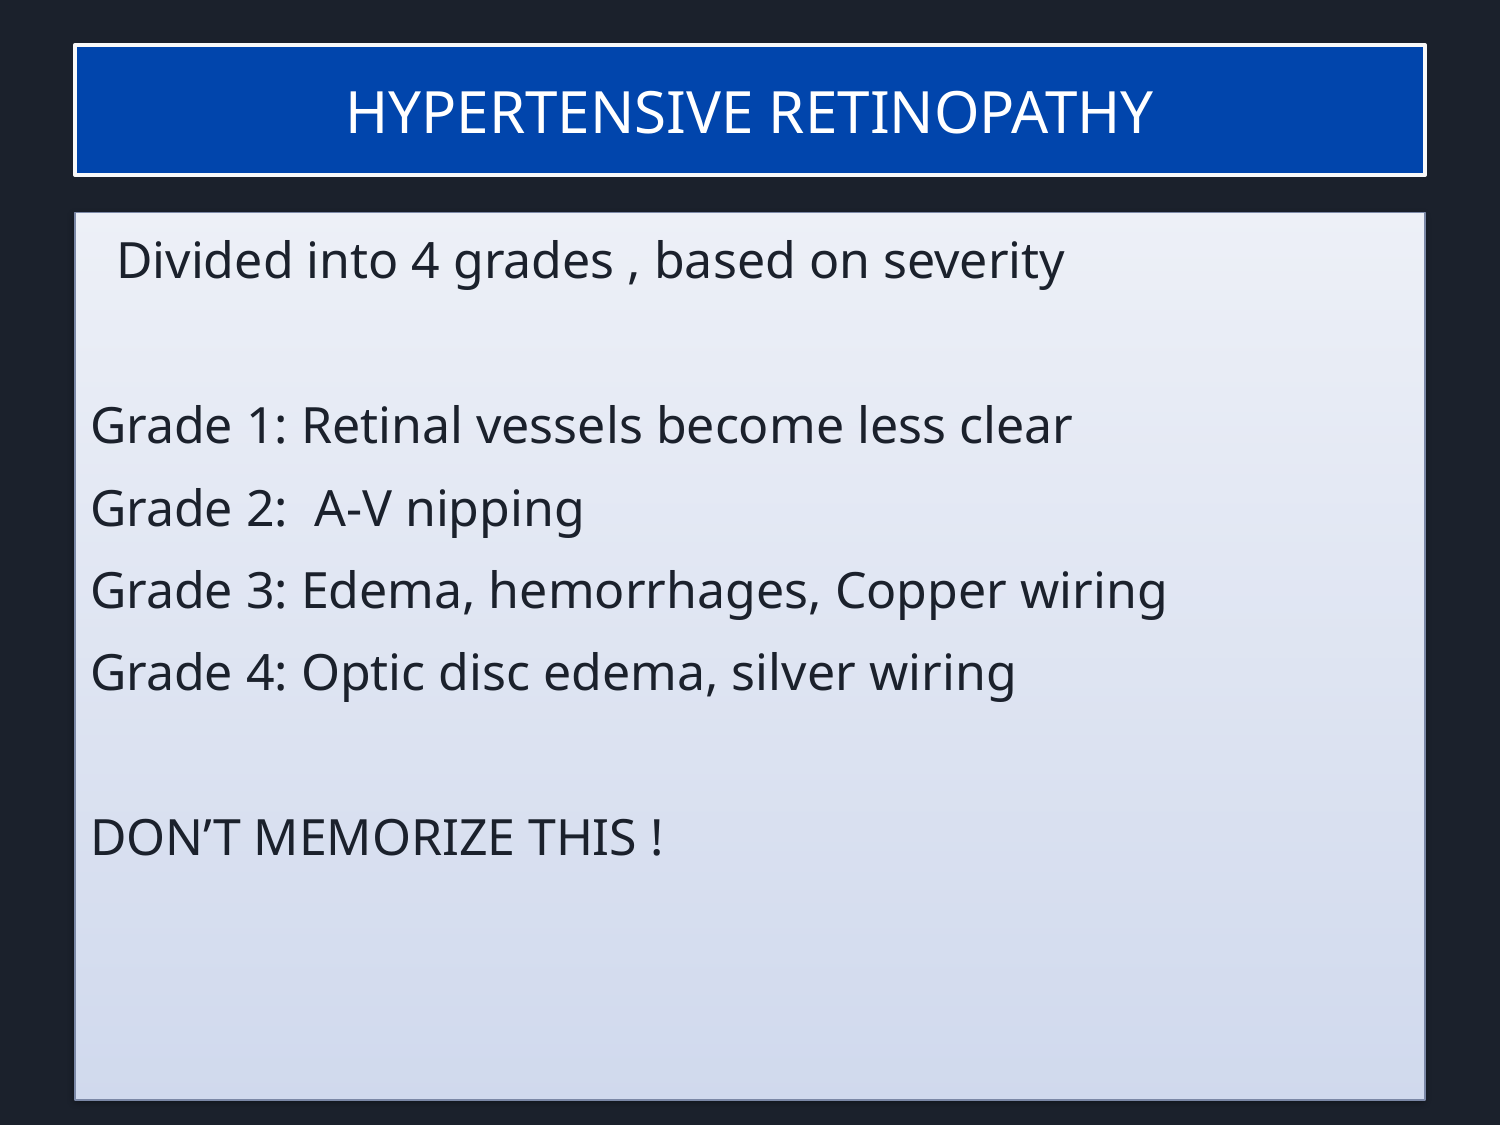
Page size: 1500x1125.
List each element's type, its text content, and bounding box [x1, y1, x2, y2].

list Divided into 4 grades , based on severity Grade 1: Retinal vessels become less clear Grade 2: A-V nipping Grade 3: Edema, hemorrhages, Copper wiring Grade 4: Optic disc edema, silver wiring DON’T MEMORIZE THIS ! [75, 212, 1425, 1100]
title HYPERTENSIVE RETINOPATHY [75, 45, 1425, 175]
